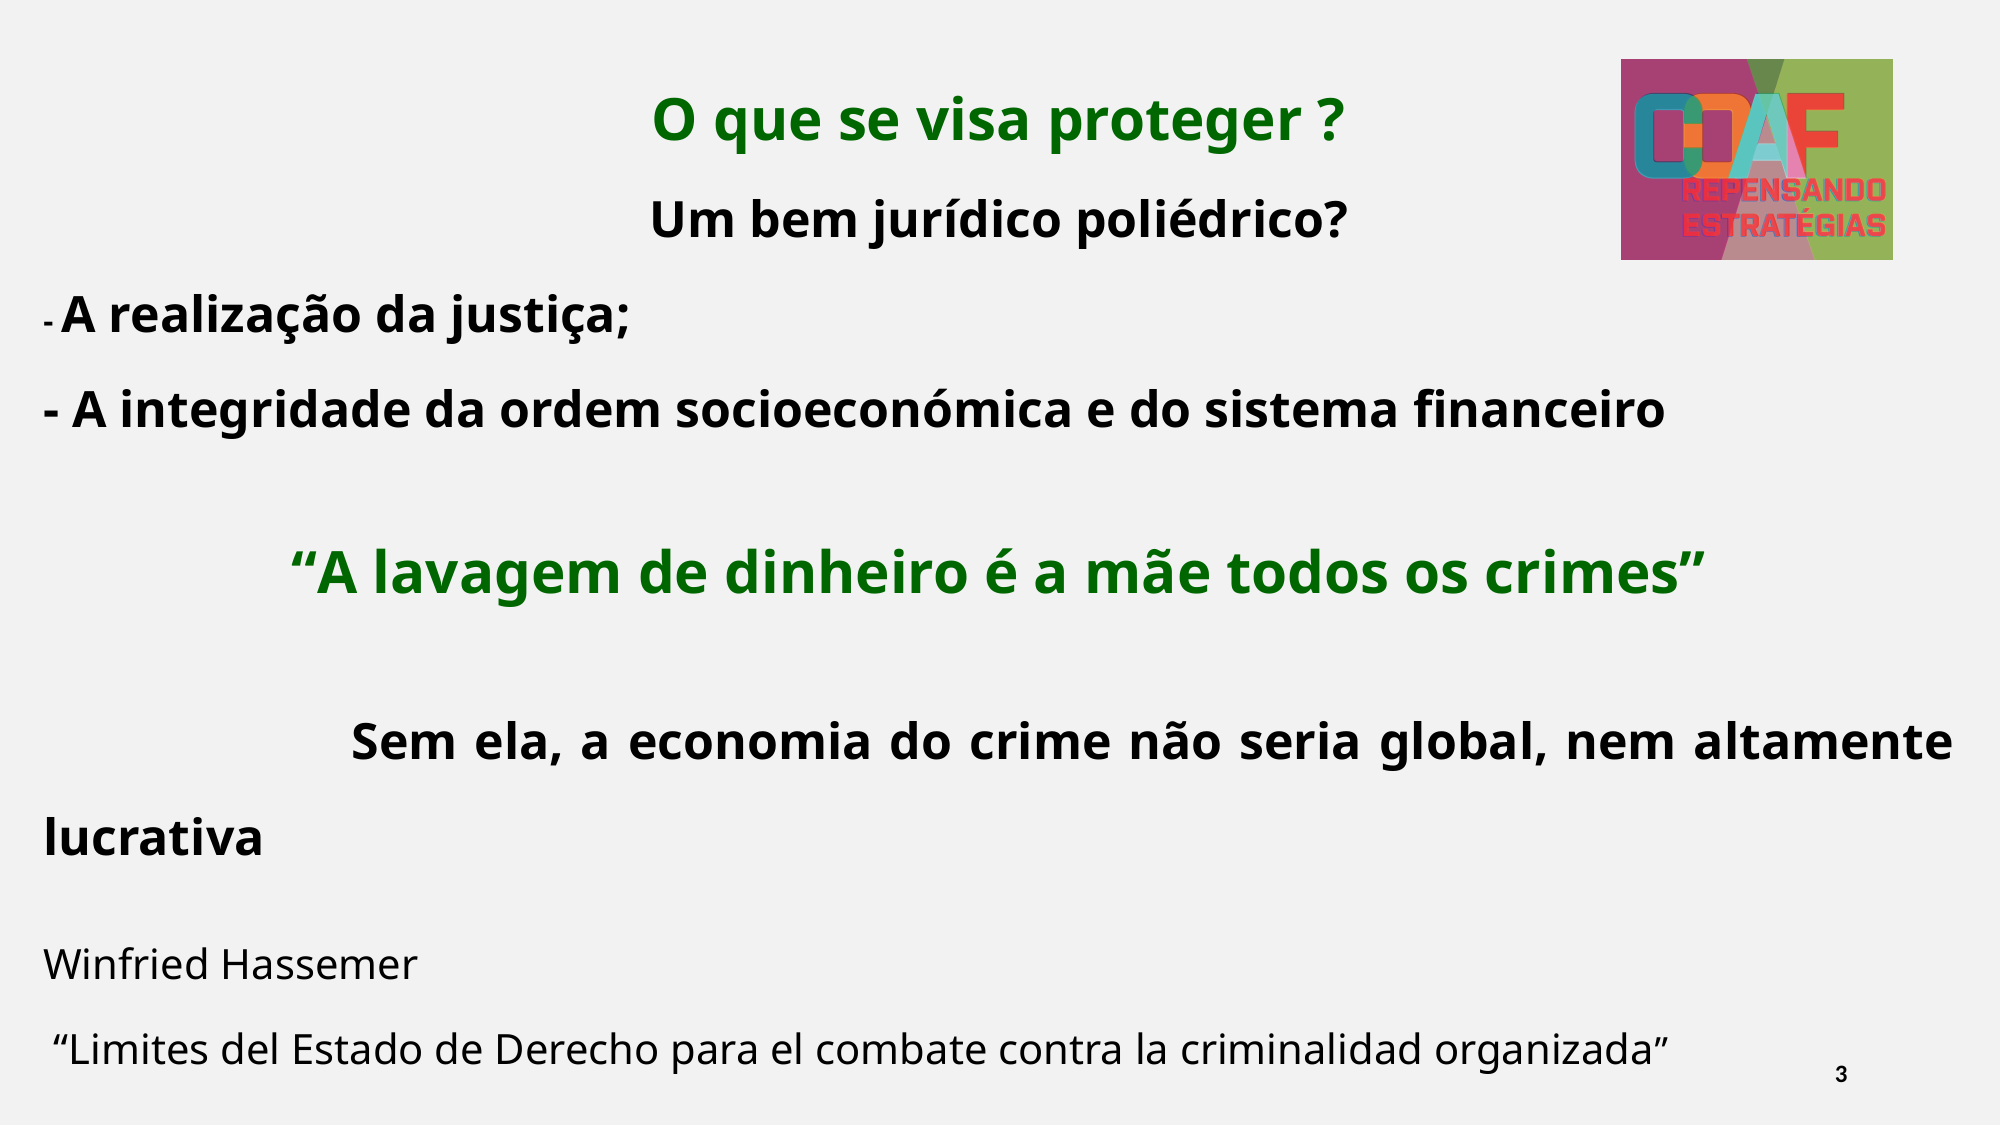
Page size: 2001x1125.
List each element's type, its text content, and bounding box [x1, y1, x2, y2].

subtitle O que se visa proteger ? Um bem jurídico poliédrico? - A realização da justiça; - A integridade da ordem socioeconómica e do sistema financeiro “A lavagem de dinheiro é a mãe todos os crimes” Sem ela, a economia do crime não seria global, nem altamente lucrativa Winfried Hassemer “Limites del Estado de Derecho para el combate contra la criminalidad organizada” [28, 23, 1970, 1081]
picture [1621, 59, 1893, 260]
slide_number 3 [1412, 1042, 1863, 1103]
